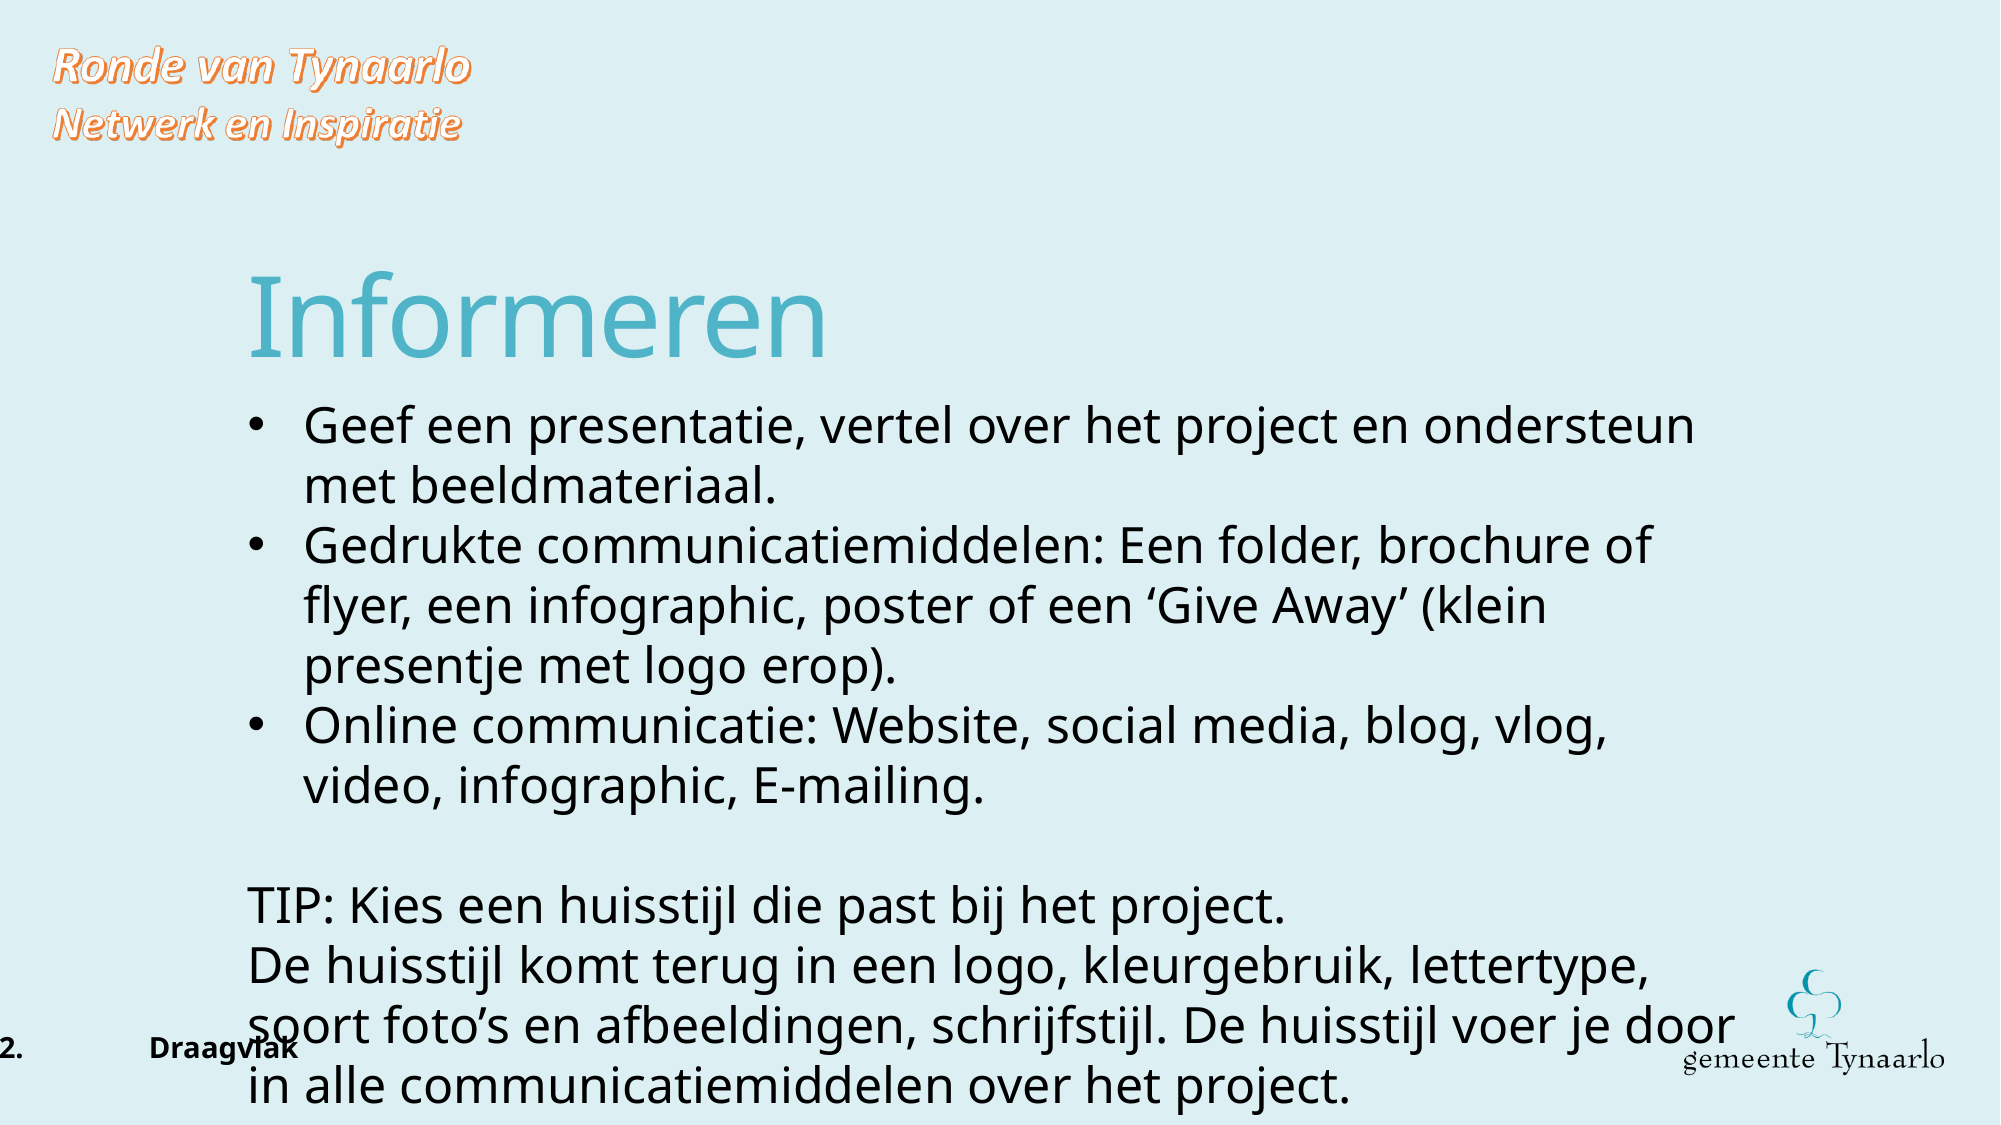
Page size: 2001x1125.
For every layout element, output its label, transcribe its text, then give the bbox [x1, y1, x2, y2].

text_box 2. Draagvlak [0, 1021, 314, 1072]
picture [39, 26, 492, 159]
picture [1684, 964, 1944, 1080]
text_box Geef een presentatie, vertel over het project en ondersteun met beeldmateriaal. Gedrukte communicatiemiddelen: Een folder, brochure of flyer, een infographic, poster of een ‘Give Away’ (klein presentje met logo erop). Online communicatie: Website, social media, blog, vlog, video, infographic, E-mailing. TIP: Kies een huisstijl die past bij het project. De huisstijl komt terug in een logo, kleurgebruik, lettertype, soort foto’s en afbeeldingen, schrijfstijl. De huisstijl voer je door in alle communicatiemiddelen over het project. [232, 386, 1761, 1125]
text_box Informeren [232, 244, 2000, 517]
